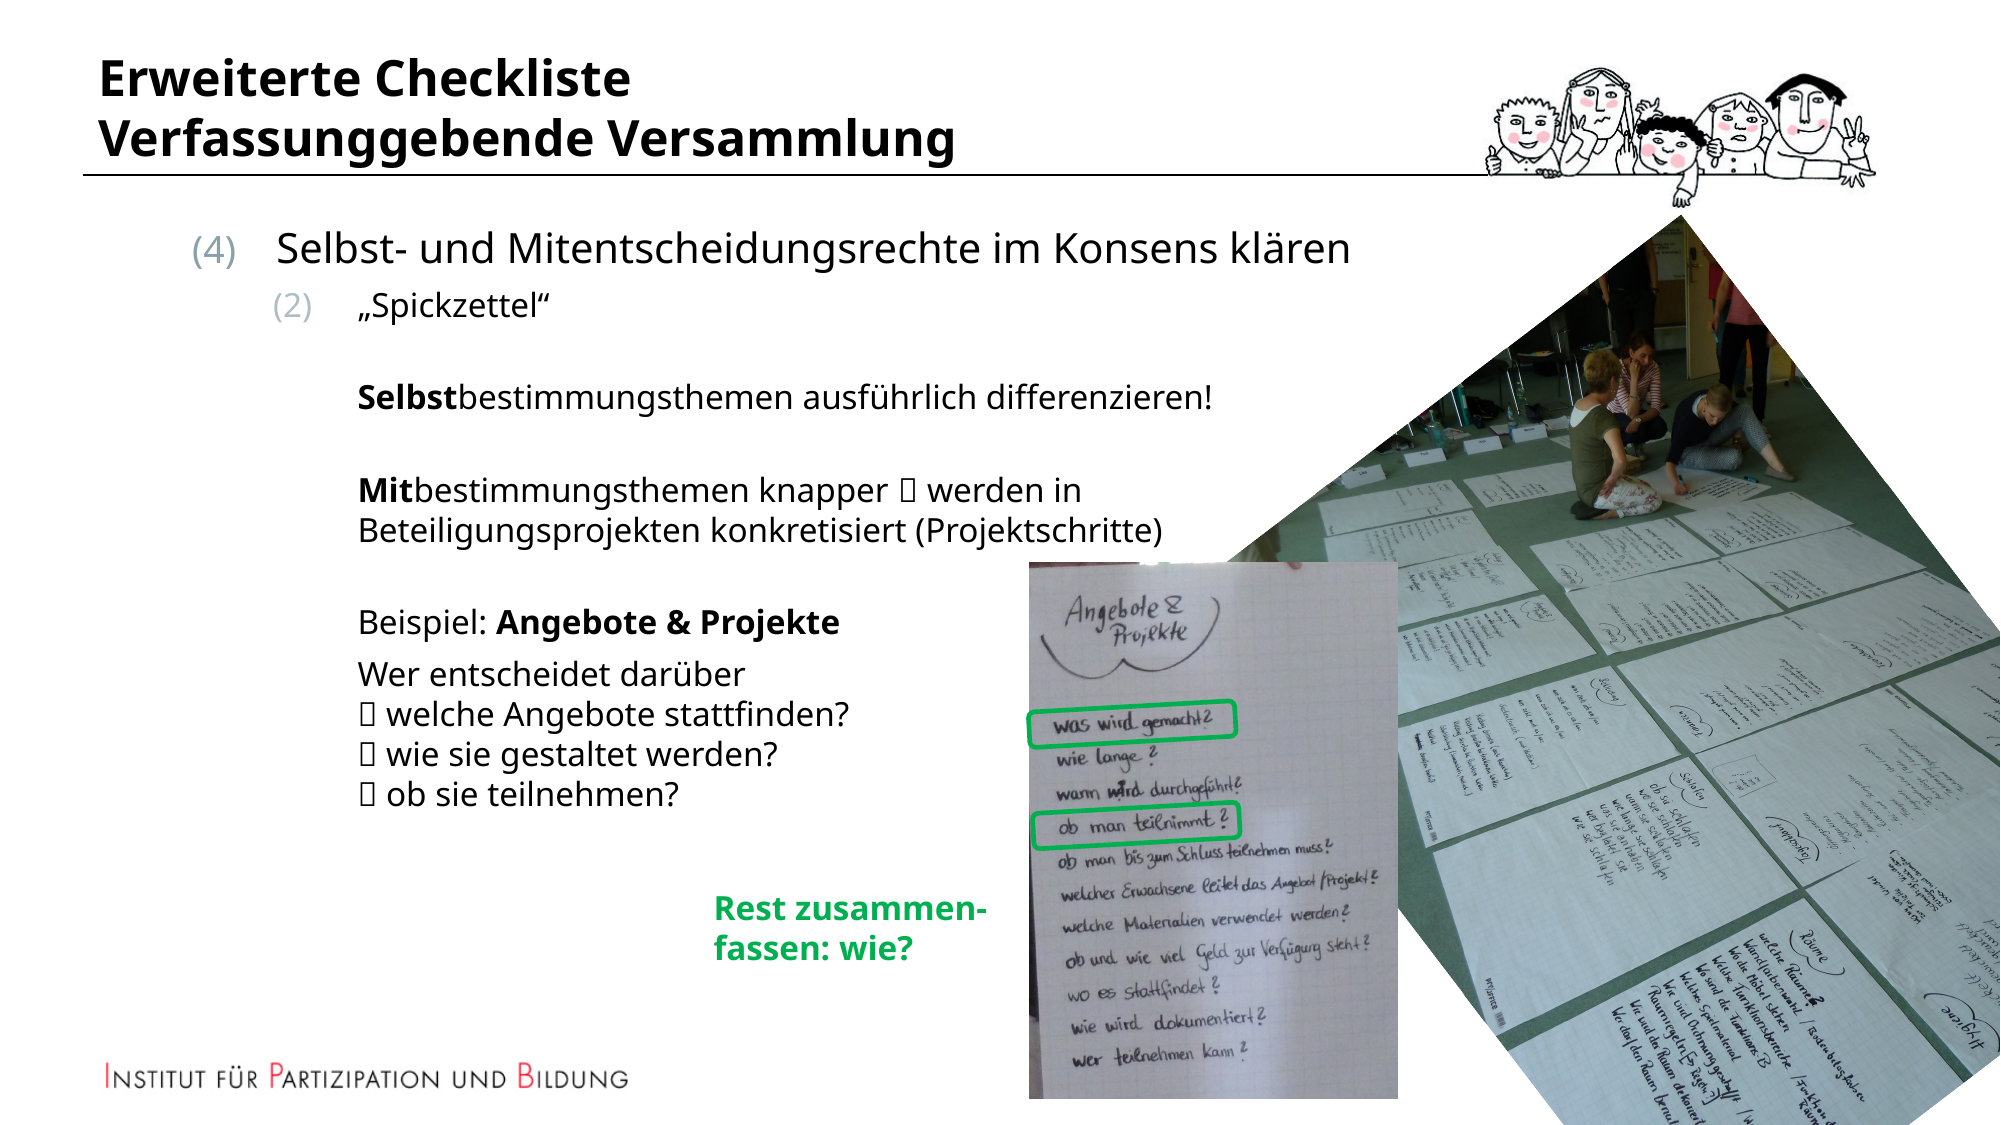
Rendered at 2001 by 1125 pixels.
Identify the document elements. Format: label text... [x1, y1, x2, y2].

picture [103, 1059, 628, 1096]
text_box Rest zusammen-fassen: wie? [698, 879, 939, 975]
list Selbst- und Mitentscheidungsrechte im Konsens klären „Spickzettel“ Selbstbestimmungsthemen ausführlich differenzieren! Mitbestimmungsthemen knapper  werden in Beteiligungsprojekten konkretisiert (Projektschritte) Beispiel: Angebote & Projekte Wer entscheidet darüber  welche Angebote stattfinden?  wie sie gestaltet werden?  ob sie teilnehmen? [176, 213, 1854, 1038]
title Erweiterte Checkliste Verfassunggebende Versammlung [83, 37, 1332, 176]
picture [1483, 57, 1878, 209]
picture [944, 216, 2000, 1125]
